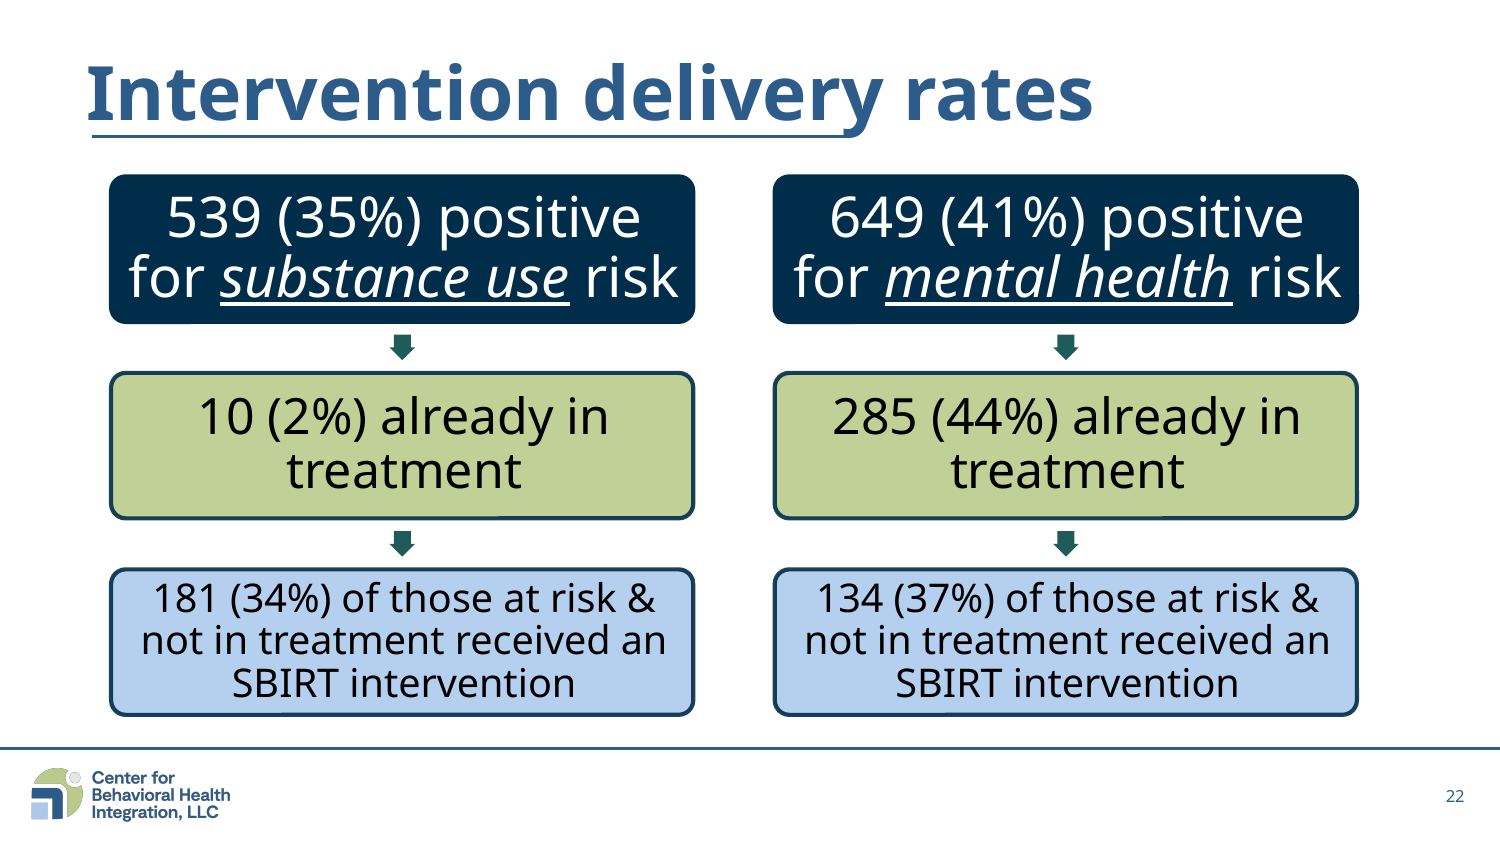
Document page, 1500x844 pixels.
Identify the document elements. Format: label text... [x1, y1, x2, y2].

text_box Intervention delivery rates [71, 29, 1426, 160]
slide_number 22 [1389, 764, 1480, 830]
picture [26, 763, 243, 829]
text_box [110, 135, 1358, 756]
